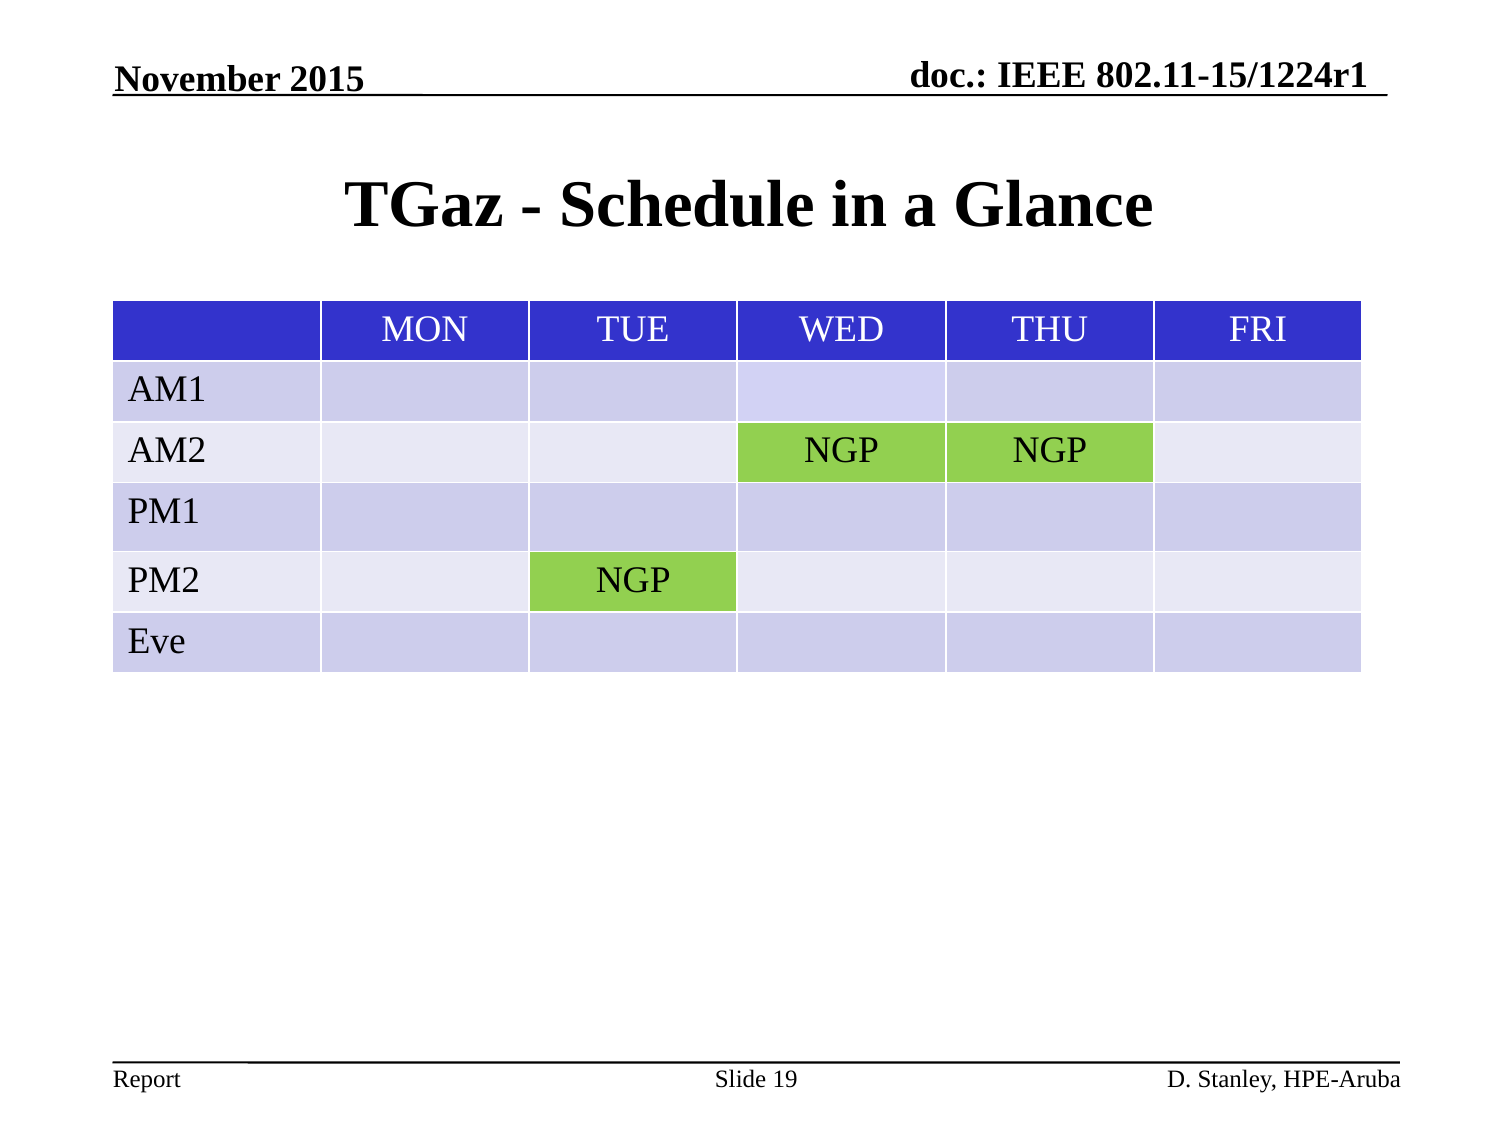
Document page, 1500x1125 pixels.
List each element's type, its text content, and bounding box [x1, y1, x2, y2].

table_cell [738, 613, 945, 672]
table_cell [322, 362, 528, 421]
table_cell [738, 483, 945, 551]
table_cell [947, 483, 1153, 551]
table_header THU [947, 301, 1153, 360]
table_header TUE [530, 301, 736, 360]
table_cell [530, 423, 736, 482]
table_cell [530, 613, 736, 672]
table_cell PM1 [113, 483, 320, 551]
table_cell [322, 423, 528, 482]
table_cell PM2 [113, 552, 320, 611]
table_cell NGP [530, 552, 736, 611]
table_cell [947, 362, 1153, 421]
table_cell [947, 613, 1153, 672]
table_cell [738, 552, 945, 611]
table_cell [1155, 362, 1361, 421]
table_cell [322, 613, 528, 672]
table_cell [322, 483, 528, 551]
table_cell [1155, 613, 1361, 672]
table_cell [530, 483, 736, 551]
table_cell AM1 [113, 362, 320, 421]
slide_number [114, 54, 422, 100]
table_cell NGP [738, 423, 945, 482]
table_cell [738, 362, 945, 421]
table_cell [1155, 483, 1361, 551]
table_cell NGP [947, 423, 1153, 482]
table_header FRI [1155, 301, 1361, 360]
table_cell [947, 552, 1153, 611]
slide_number Slide 19 [712, 1062, 800, 1093]
table_header MON [322, 301, 528, 360]
table_cell AM2 [113, 423, 320, 482]
footer D. Stanley, HPE-Aruba [878, 1062, 1402, 1092]
table_cell [322, 552, 528, 611]
table_header WED [738, 301, 945, 360]
title TGaz - Schedule in a Glance [112, 112, 1388, 288]
table_cell [530, 362, 736, 421]
table_cell [1155, 552, 1361, 611]
table_header [113, 301, 320, 360]
table_cell [1155, 423, 1361, 482]
table_cell Eve [113, 613, 320, 672]
